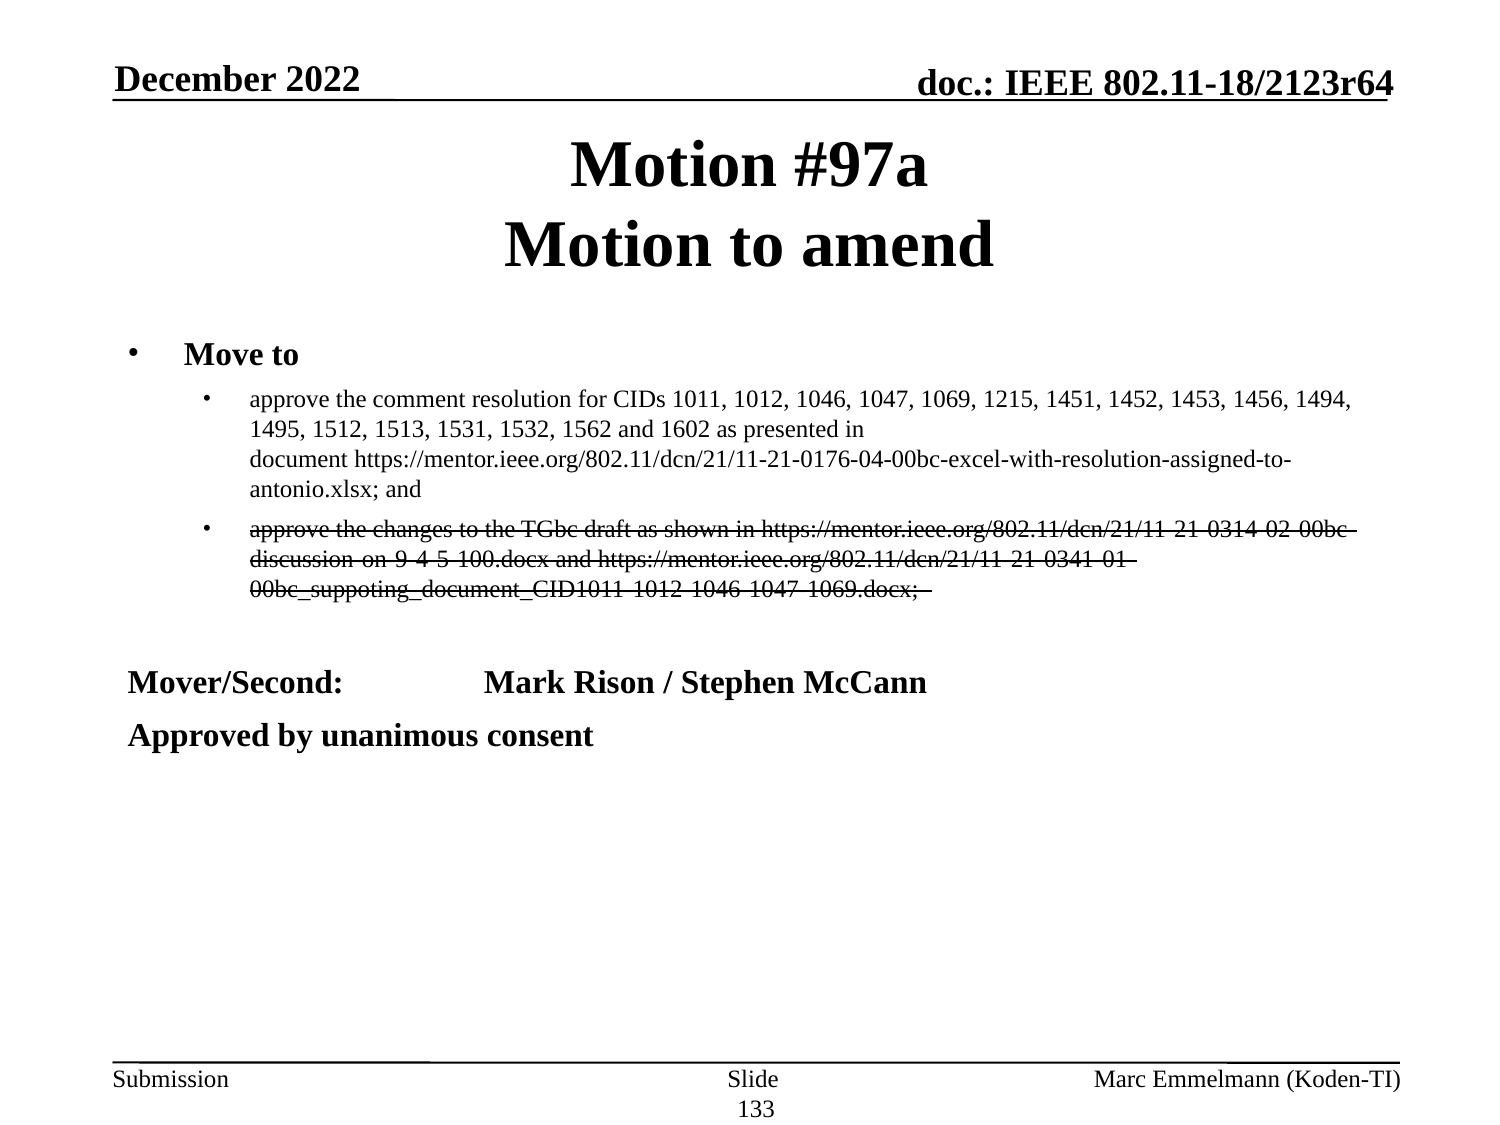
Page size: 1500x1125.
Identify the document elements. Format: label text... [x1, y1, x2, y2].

slide_number Slide 133 [712, 1061, 800, 1123]
footer Marc Emmelmann (Koden-TI) [878, 1061, 1402, 1093]
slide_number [114, 54, 423, 100]
list Move to approve the comment resolution for CIDs 1011, 1012, 1046, 1047, 1069, 1215, 1451, 1452, 1453, 1456, 1494, 1495, 1512, 1513, 1531, 1532, 1562 and 1602 as presented in document https://mentor.ieee.org/802.11/dcn/21/11-21-0176-04-00bc-excel-with-resolution-assigned-to-antonio.xlsx; and approve the changes to the TGbc draft as shown in https://mentor.ieee.org/802.11/dcn/21/11-21-0314-02-00bc-discussion-on-9-4-5-100.docx and https://mentor.ieee.org/802.11/dcn/21/11-21-0341-01-00bc_suppoting_document_CID1011-1012-1046-1047-1069.docx; Mover/Second: Mark Rison / Stephen McCann Approved by unanimous consent [112, 324, 1388, 1000]
title Motion #97a Motion to amend [112, 112, 1388, 288]
